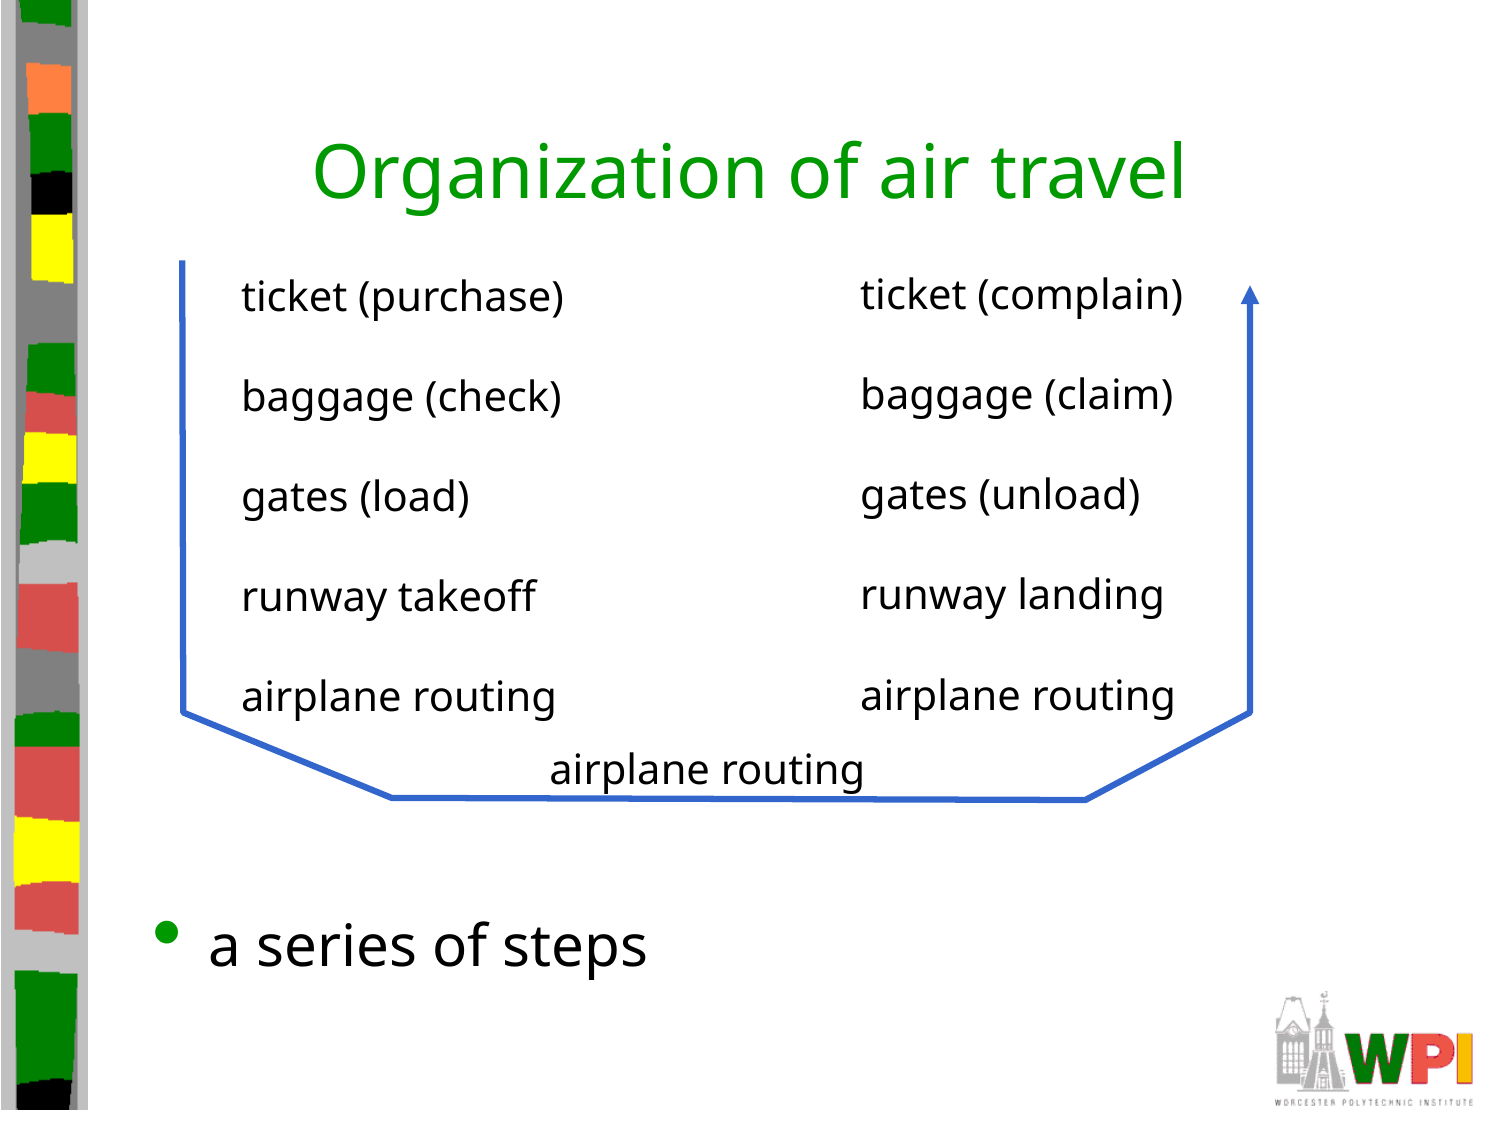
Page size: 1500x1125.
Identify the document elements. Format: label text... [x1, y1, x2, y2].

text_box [181, 260, 1251, 801]
picture [1275, 991, 1475, 1107]
list a series of steps [137, 900, 1413, 990]
title Organization of air travel [112, 74, 1388, 263]
picture [0, 0, 88, 1110]
